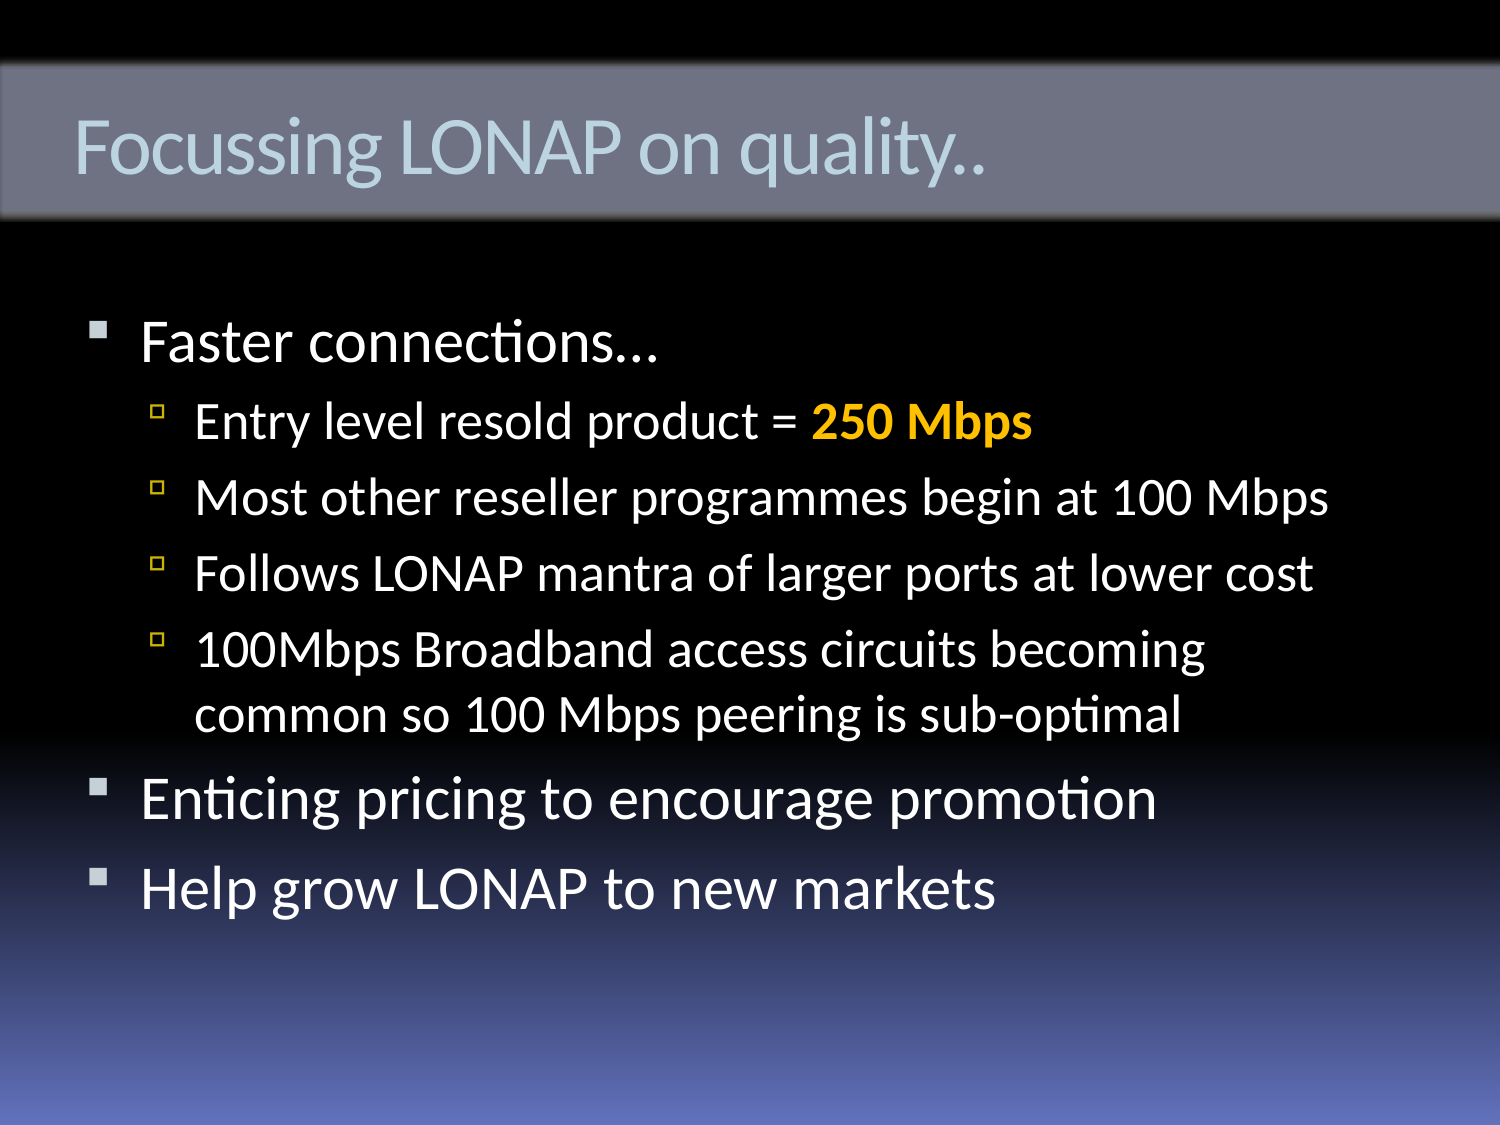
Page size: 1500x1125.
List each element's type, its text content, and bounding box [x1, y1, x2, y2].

title Focussing LONAP on quality.. [58, 83, 1425, 234]
list Faster connections… Entry level resold product = 250 Mbps Most other reseller programmes begin at 100 Mbps Follows LONAP mantra of larger ports at lower cost 100Mbps Broadband access circuits becoming common so 100 Mbps peering is sub-optimal Enticing pricing to encourage promotion Help grow LONAP to new markets [58, 292, 1425, 1079]
